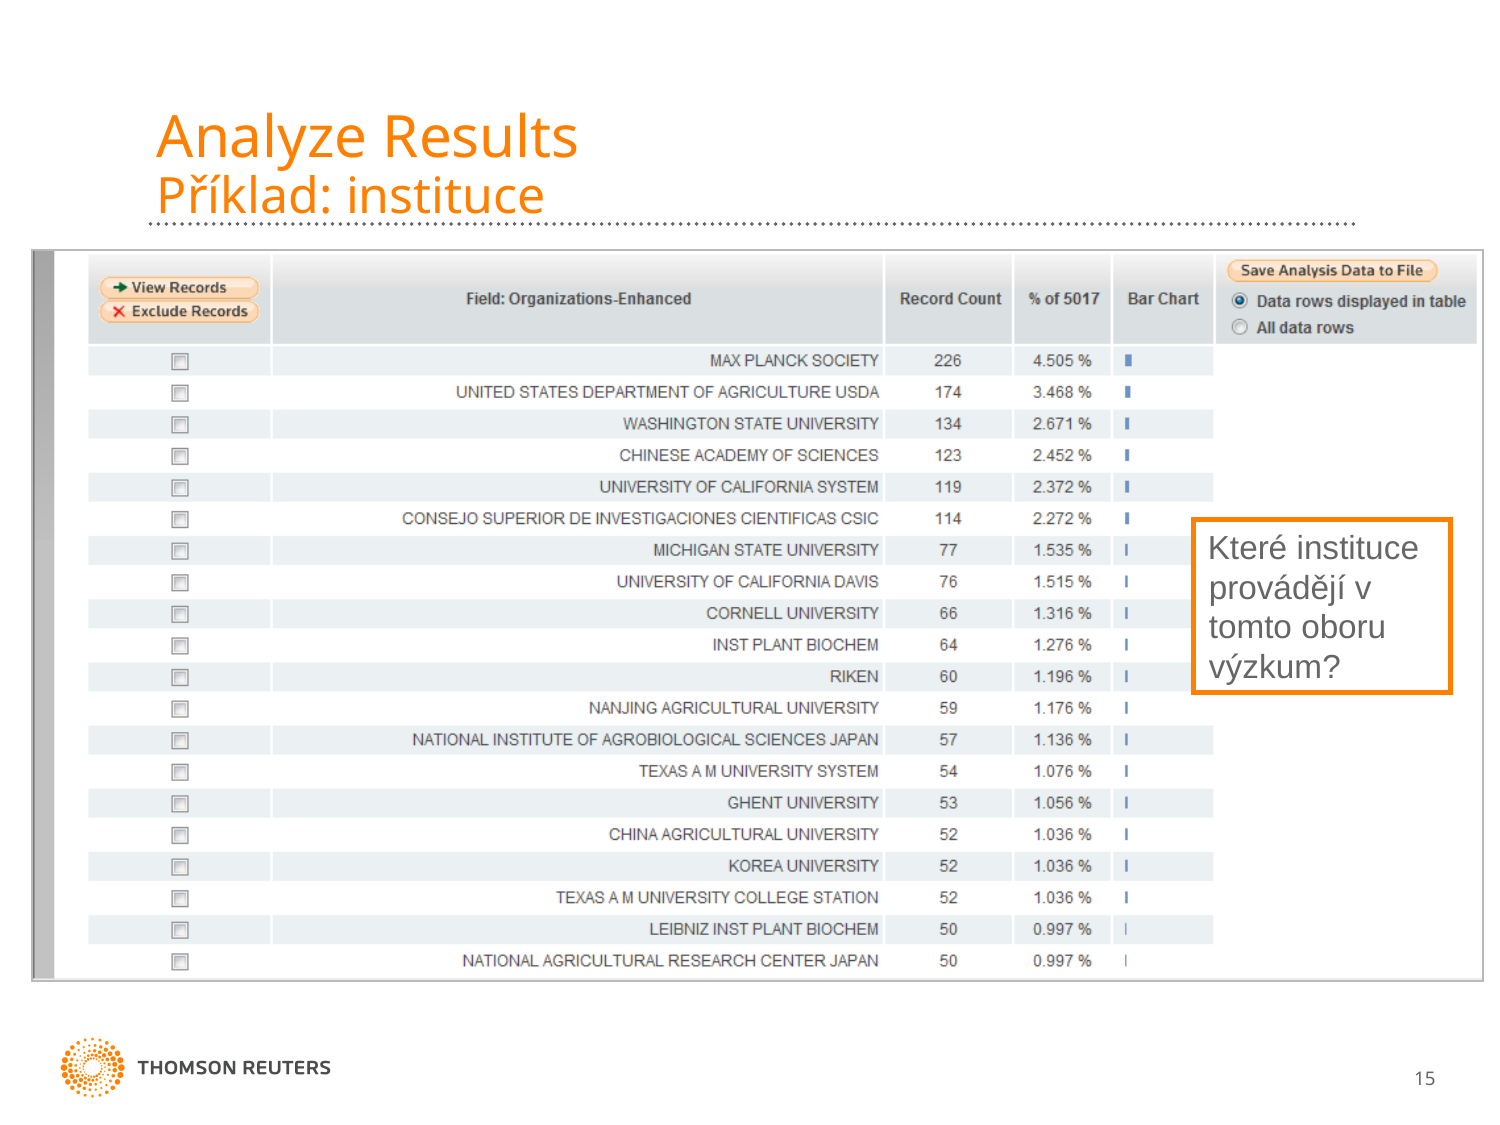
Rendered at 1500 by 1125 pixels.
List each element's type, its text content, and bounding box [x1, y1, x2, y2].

picture [32, 250, 1483, 981]
picture [60, 1037, 331, 1124]
title Analyze Results Příklad: instituce [149, 87, 1360, 225]
slide_number 15 [1383, 1058, 1467, 1106]
